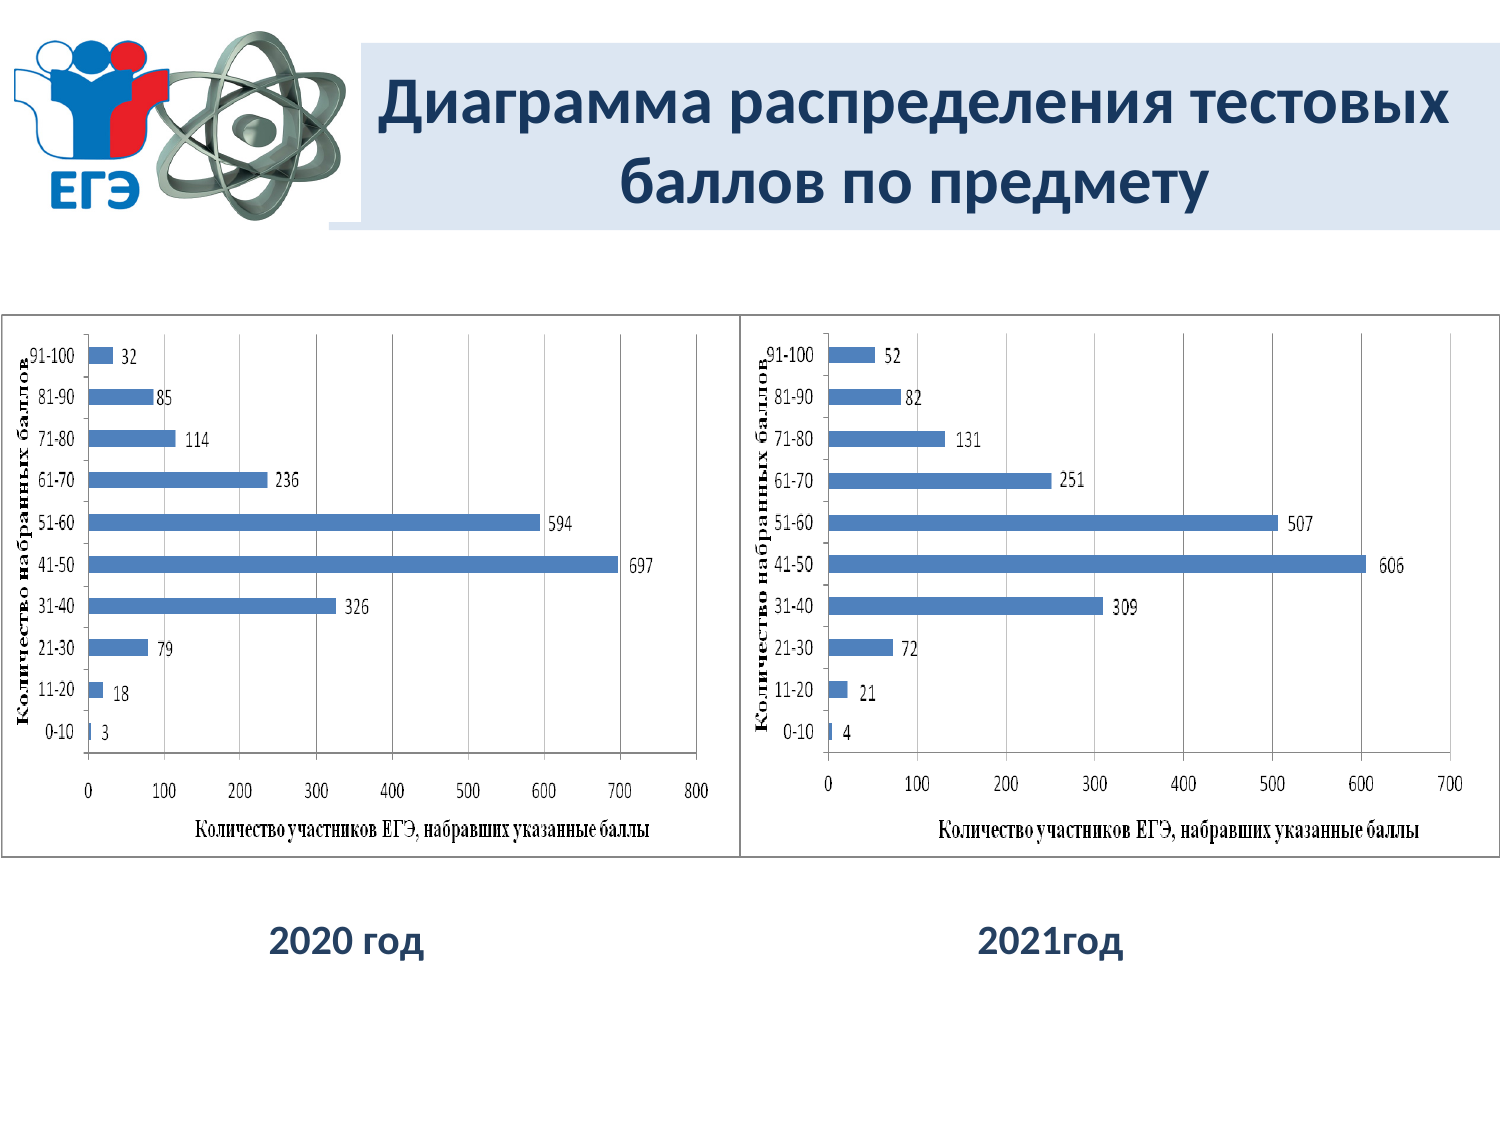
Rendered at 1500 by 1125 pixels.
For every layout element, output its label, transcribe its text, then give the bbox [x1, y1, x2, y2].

text_box 2021год [962, 905, 1235, 970]
title Диаграмма распределения тестовых баллов по предмету [357, 42, 1500, 231]
picture [0, 314, 1500, 859]
picture [0, 30, 361, 223]
text_box 2020 год [253, 905, 526, 970]
